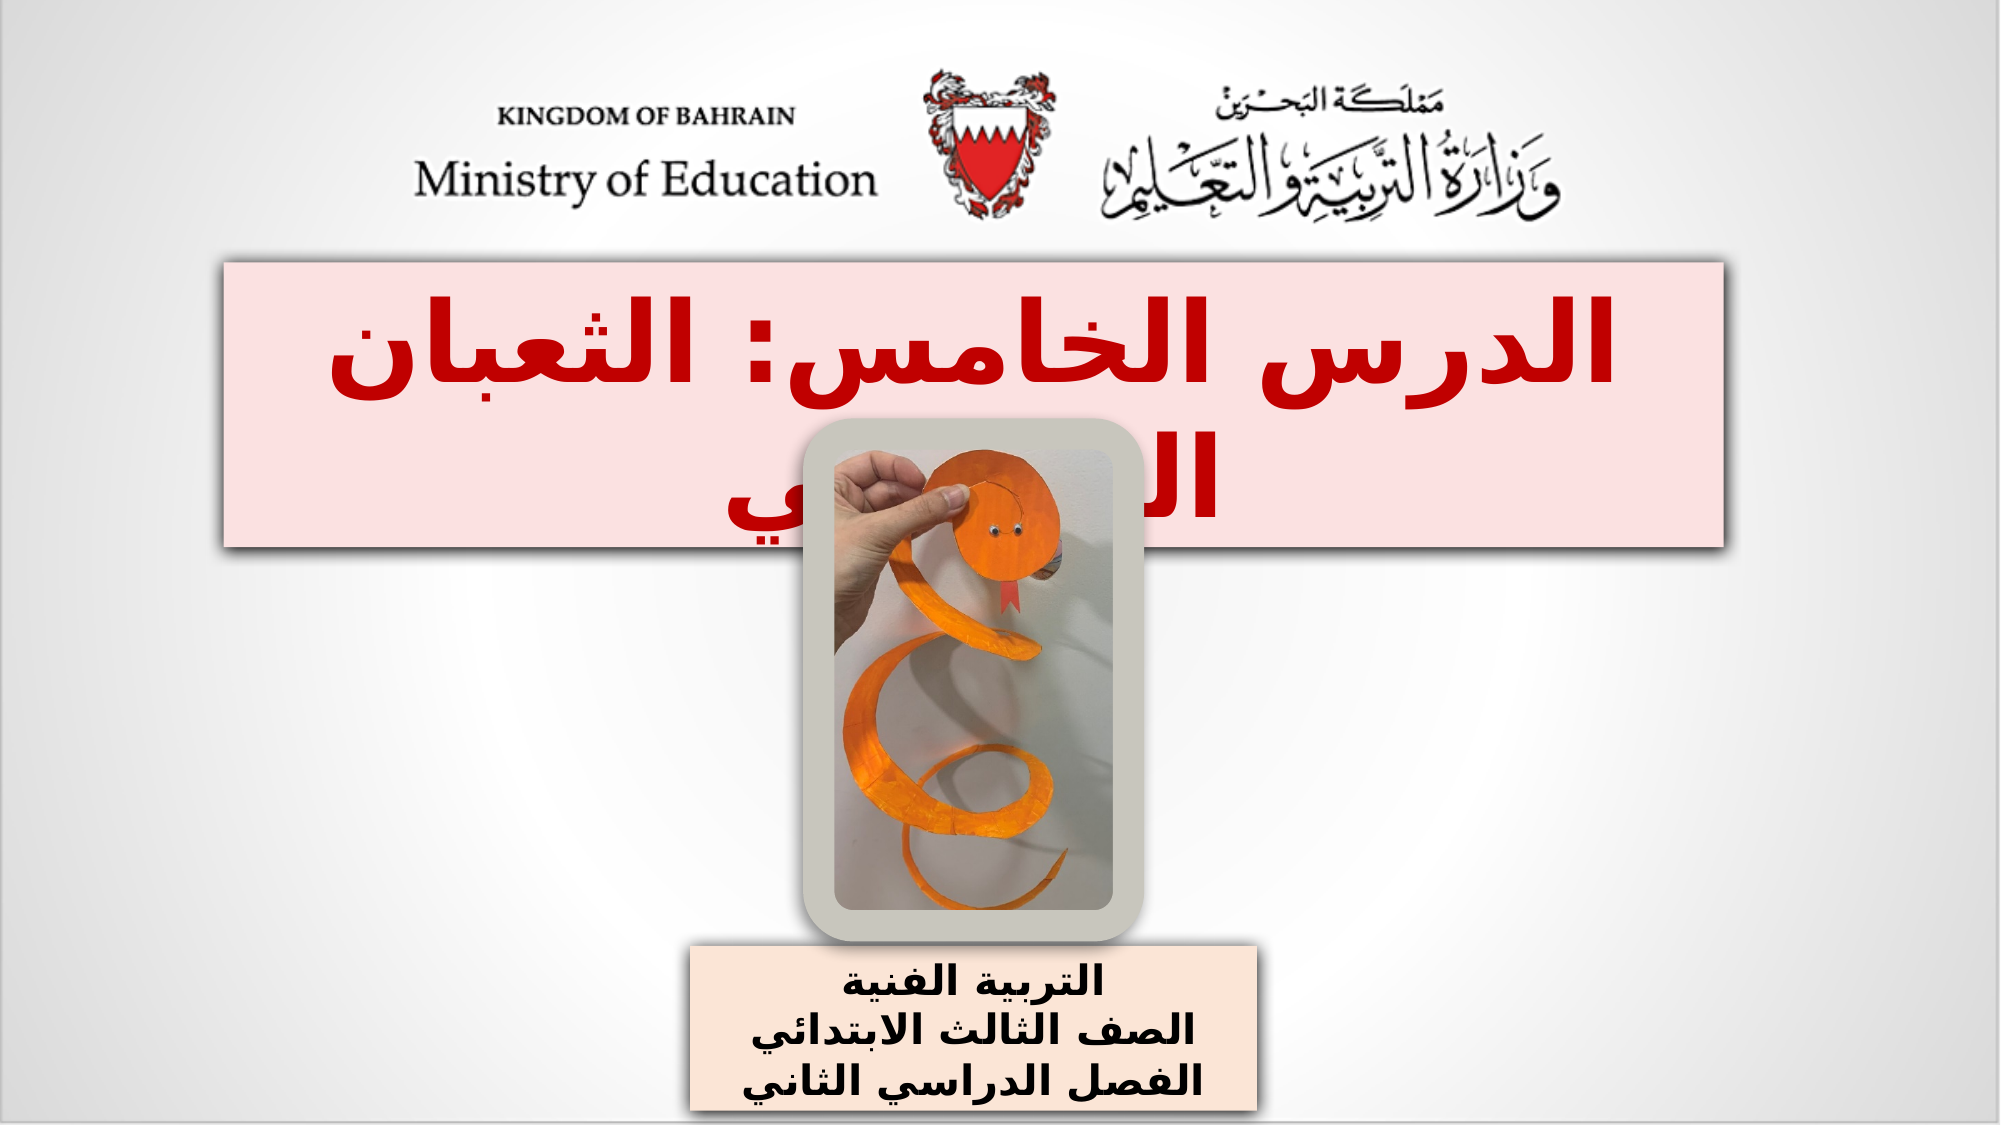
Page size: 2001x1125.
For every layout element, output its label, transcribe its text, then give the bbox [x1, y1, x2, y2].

text_box الدرس الخامس: الثعبان الحلزوني [223, 262, 1724, 548]
text_box التربية الفنية الصف الثالث الابتدائي الفصل الدراسي الثاني [690, 945, 1257, 1111]
picture [0, 0, 2001, 1125]
